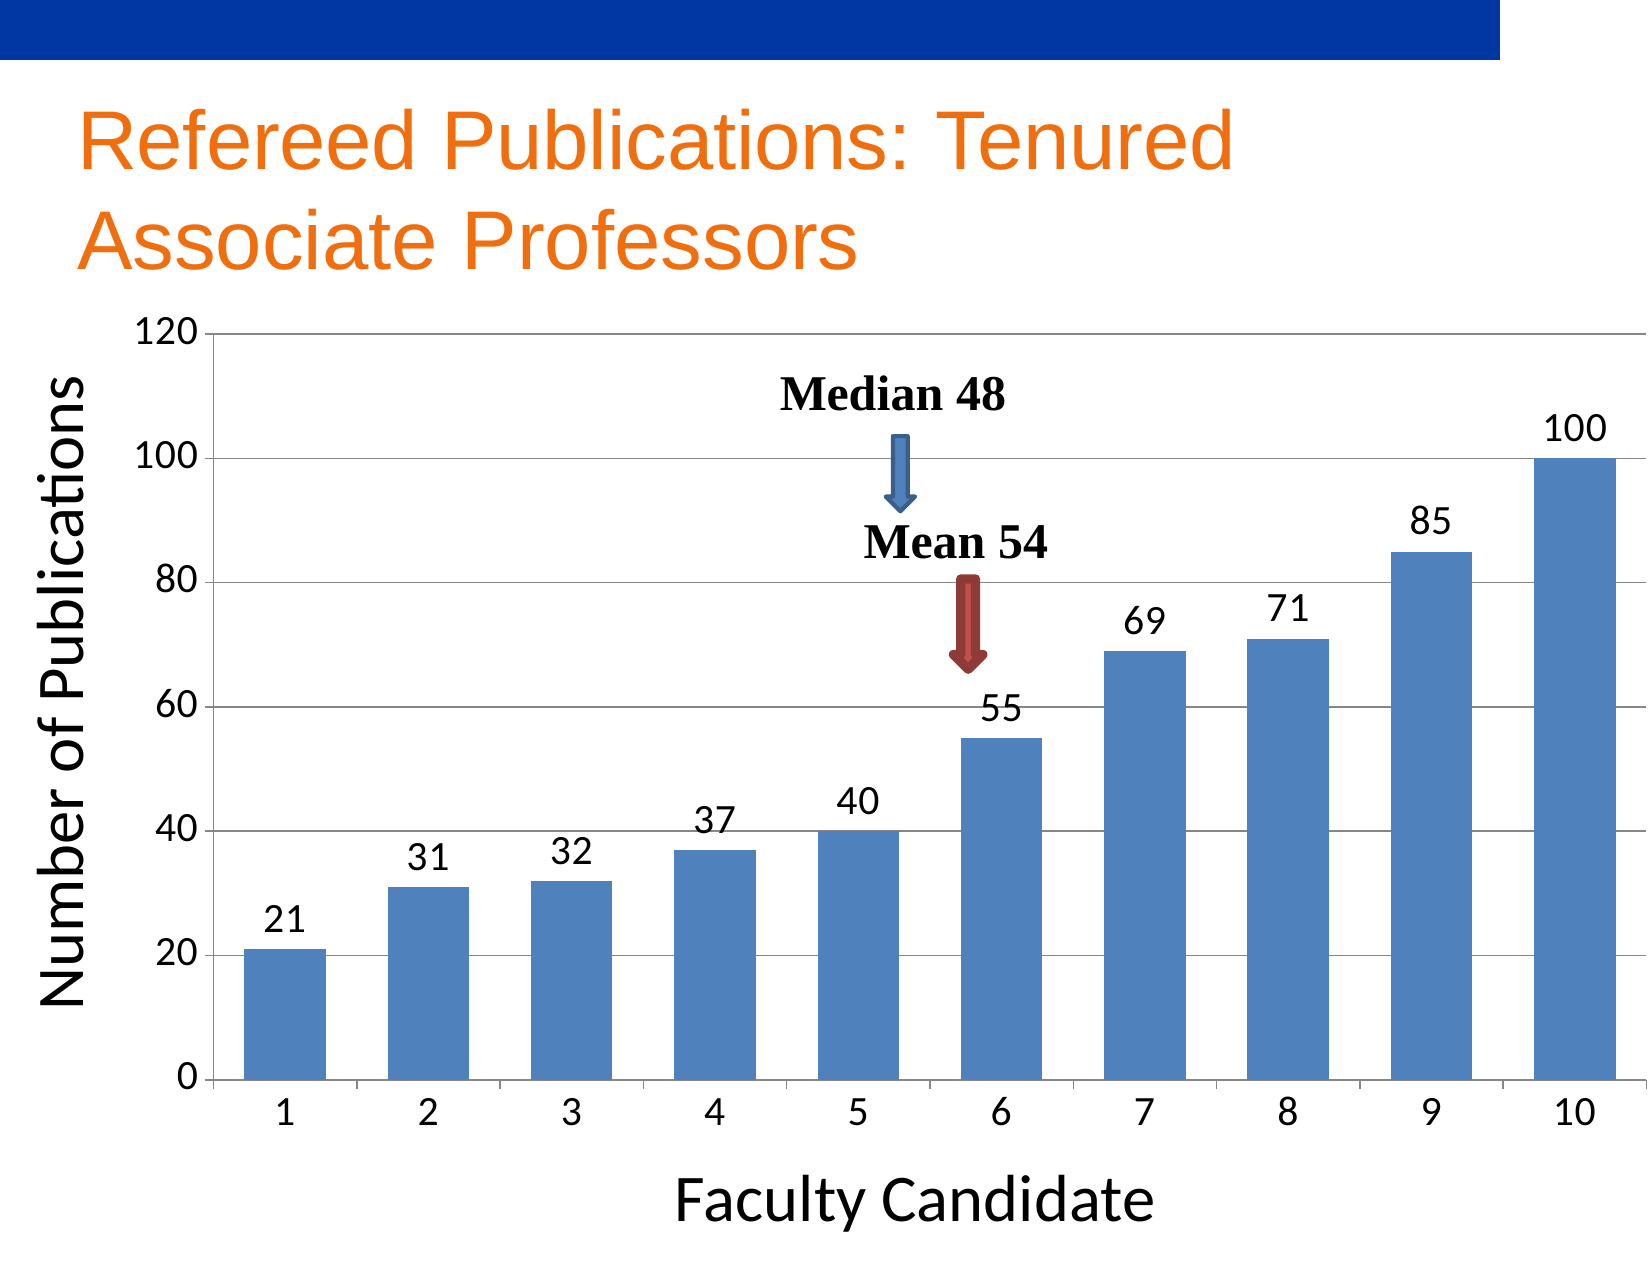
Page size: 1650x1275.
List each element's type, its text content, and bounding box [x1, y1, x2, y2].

title Refereed Publications: Tenured Associate Professors [75, 83, 1361, 299]
text_box Number of Publications [9, 360, 78, 1026]
chart [83, 211, 1650, 1175]
text_box Faculty Candidate [660, 1183, 1171, 1243]
